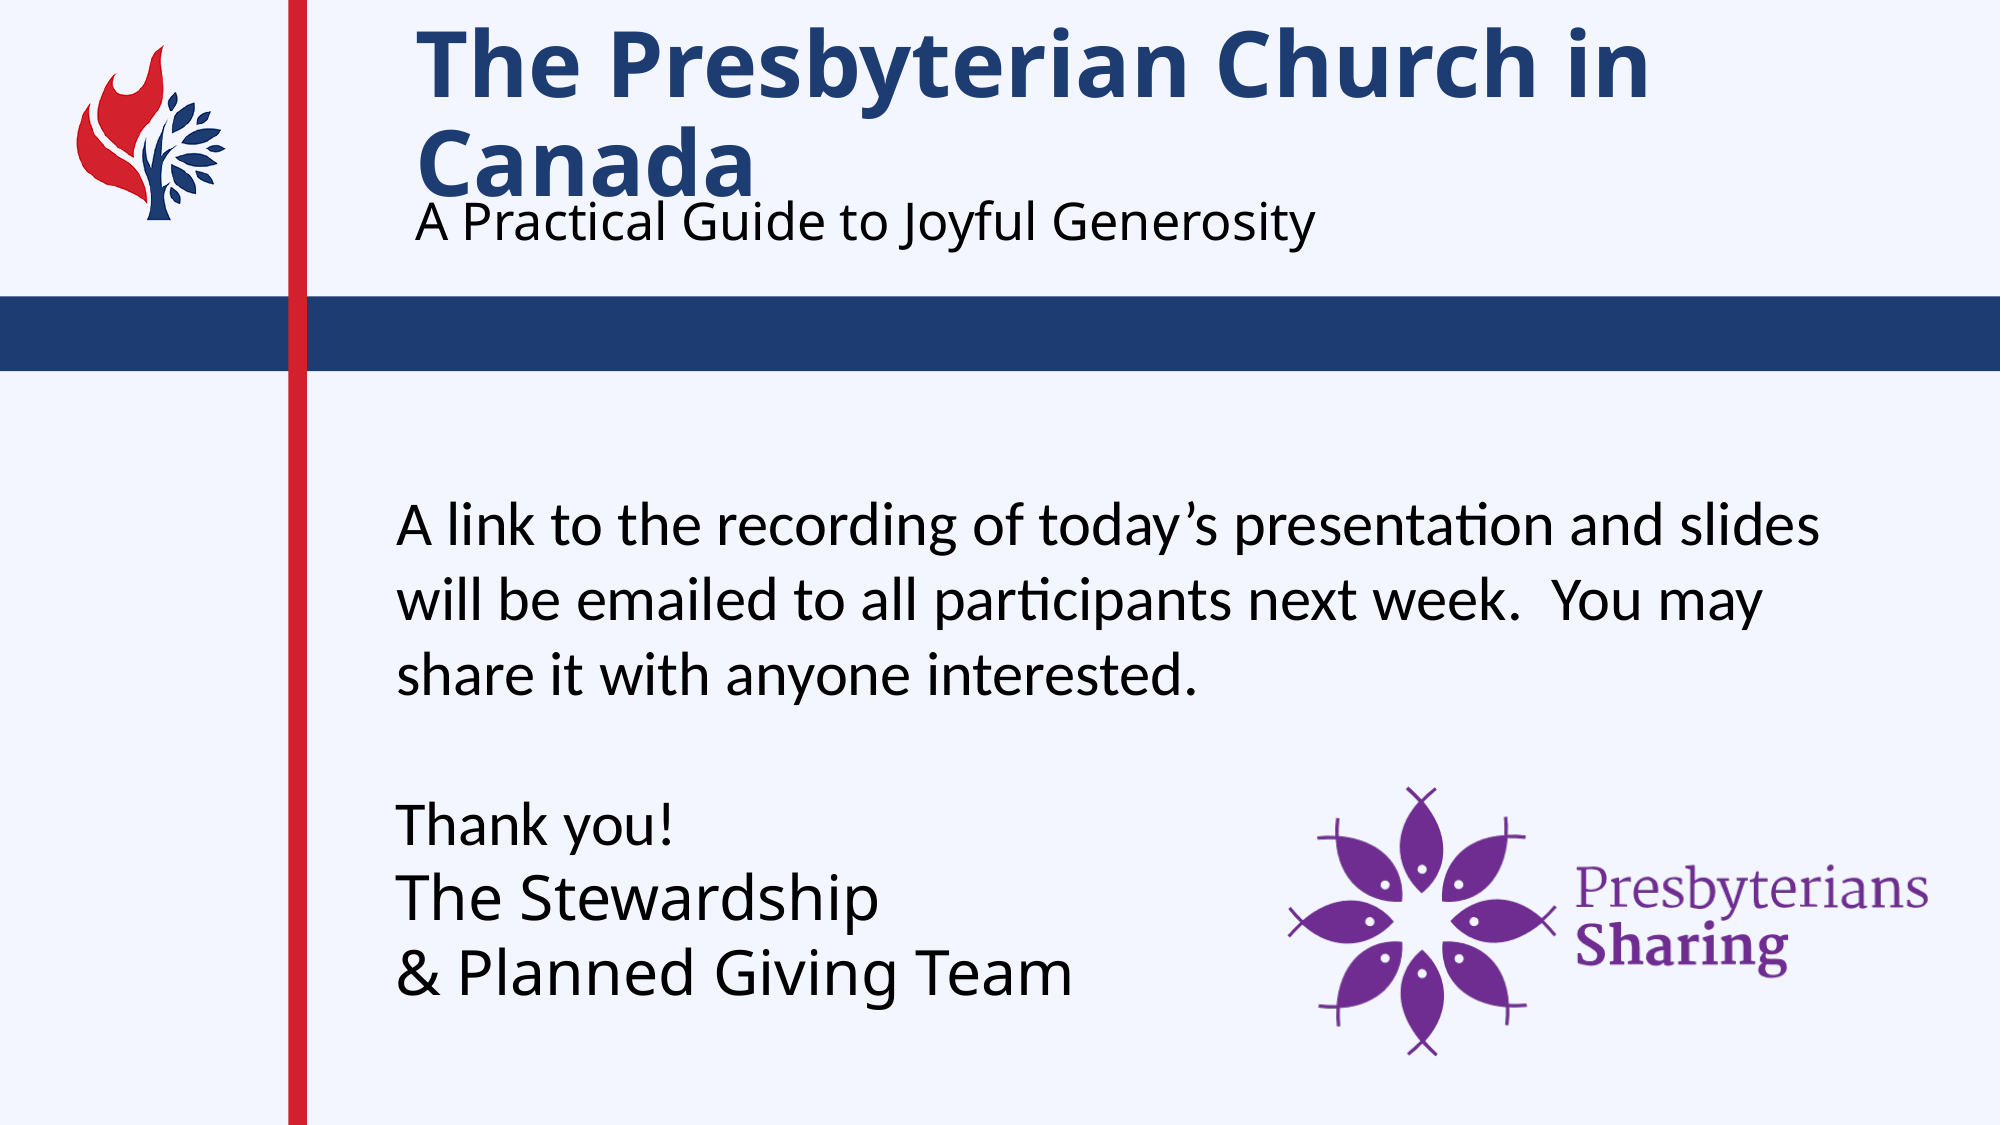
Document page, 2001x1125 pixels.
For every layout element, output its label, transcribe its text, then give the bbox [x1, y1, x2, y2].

picture [1273, 774, 1941, 1068]
text_box A link to the recording of today’s presentation and slides will be emailed to all participants next week. You may share it with anyone interested. Thank you! The Stewardship & Planned Giving Team [306, 475, 1844, 1015]
title The Presbyterian Church in Canada [400, 45, 1865, 189]
text_box [0, 295, 287, 372]
picture [59, 38, 243, 223]
text_box A Practical Guide to Joyful Generosity [400, 180, 1712, 259]
text_box [308, 295, 2000, 372]
text_box [287, 0, 308, 1125]
